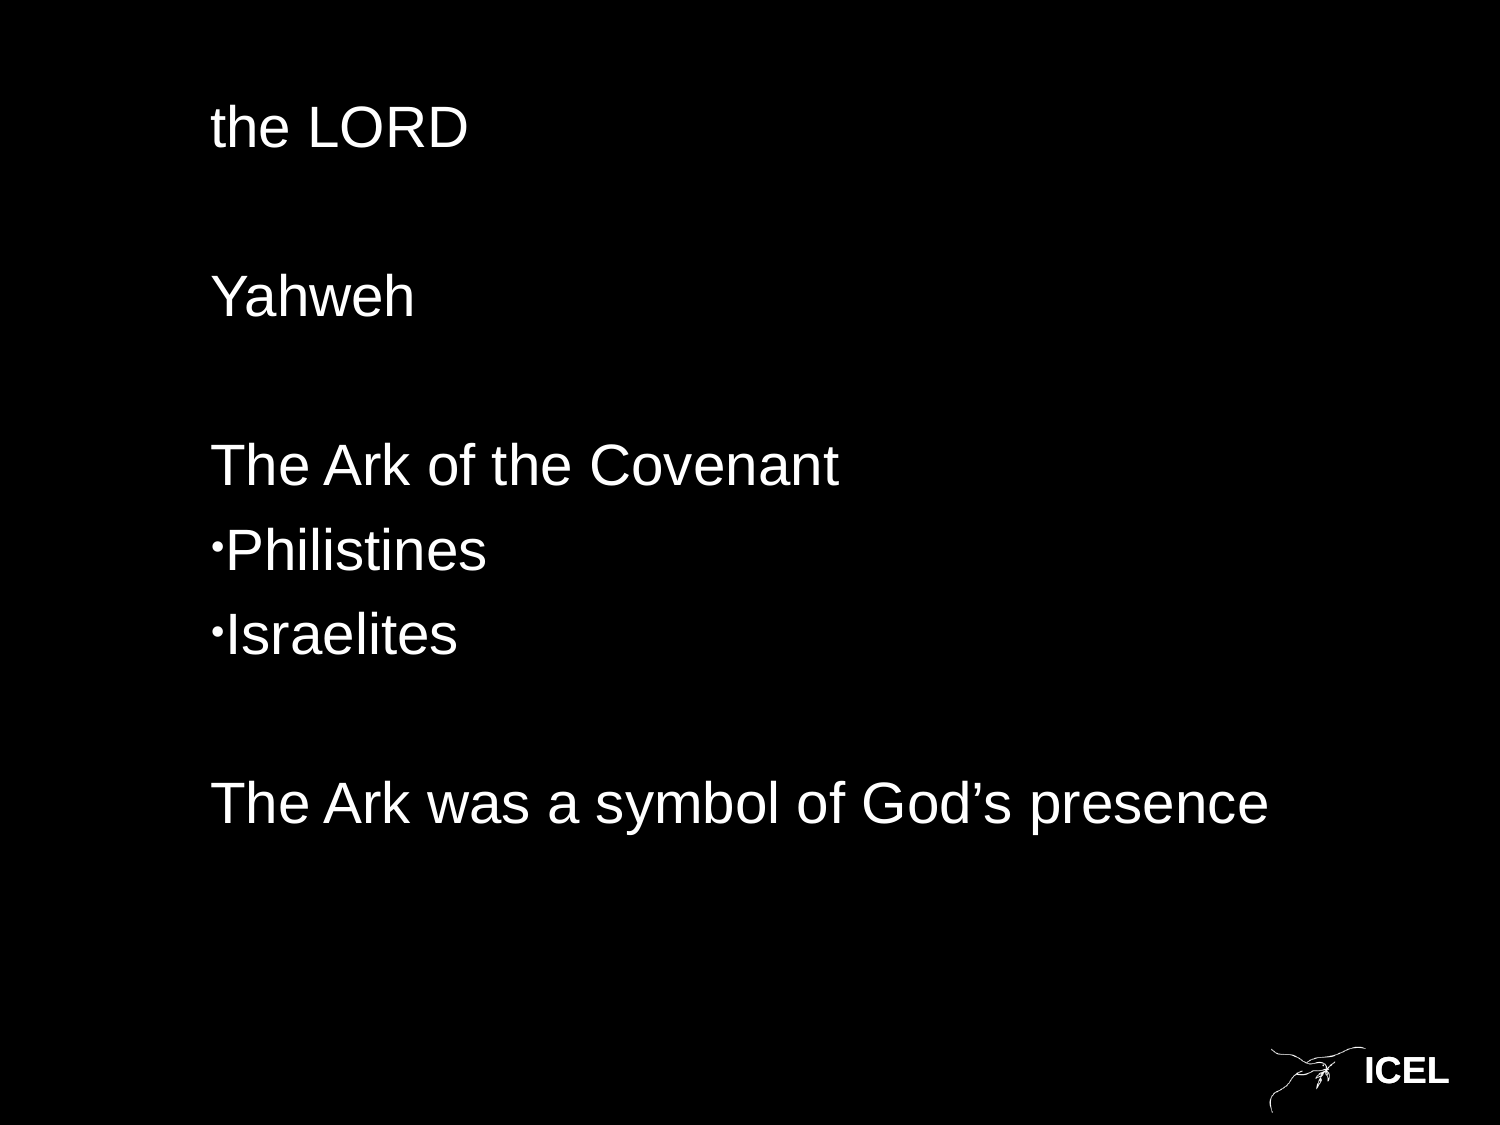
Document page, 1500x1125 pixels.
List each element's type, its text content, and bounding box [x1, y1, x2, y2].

picture [1269, 1046, 1366, 1113]
text_box the LORD Yahweh The Ark of the Covenant Philistines Israelites The Ark was a symbol of God’s presence [195, 80, 1304, 844]
text_box ICEL [1364, 1045, 1486, 1091]
